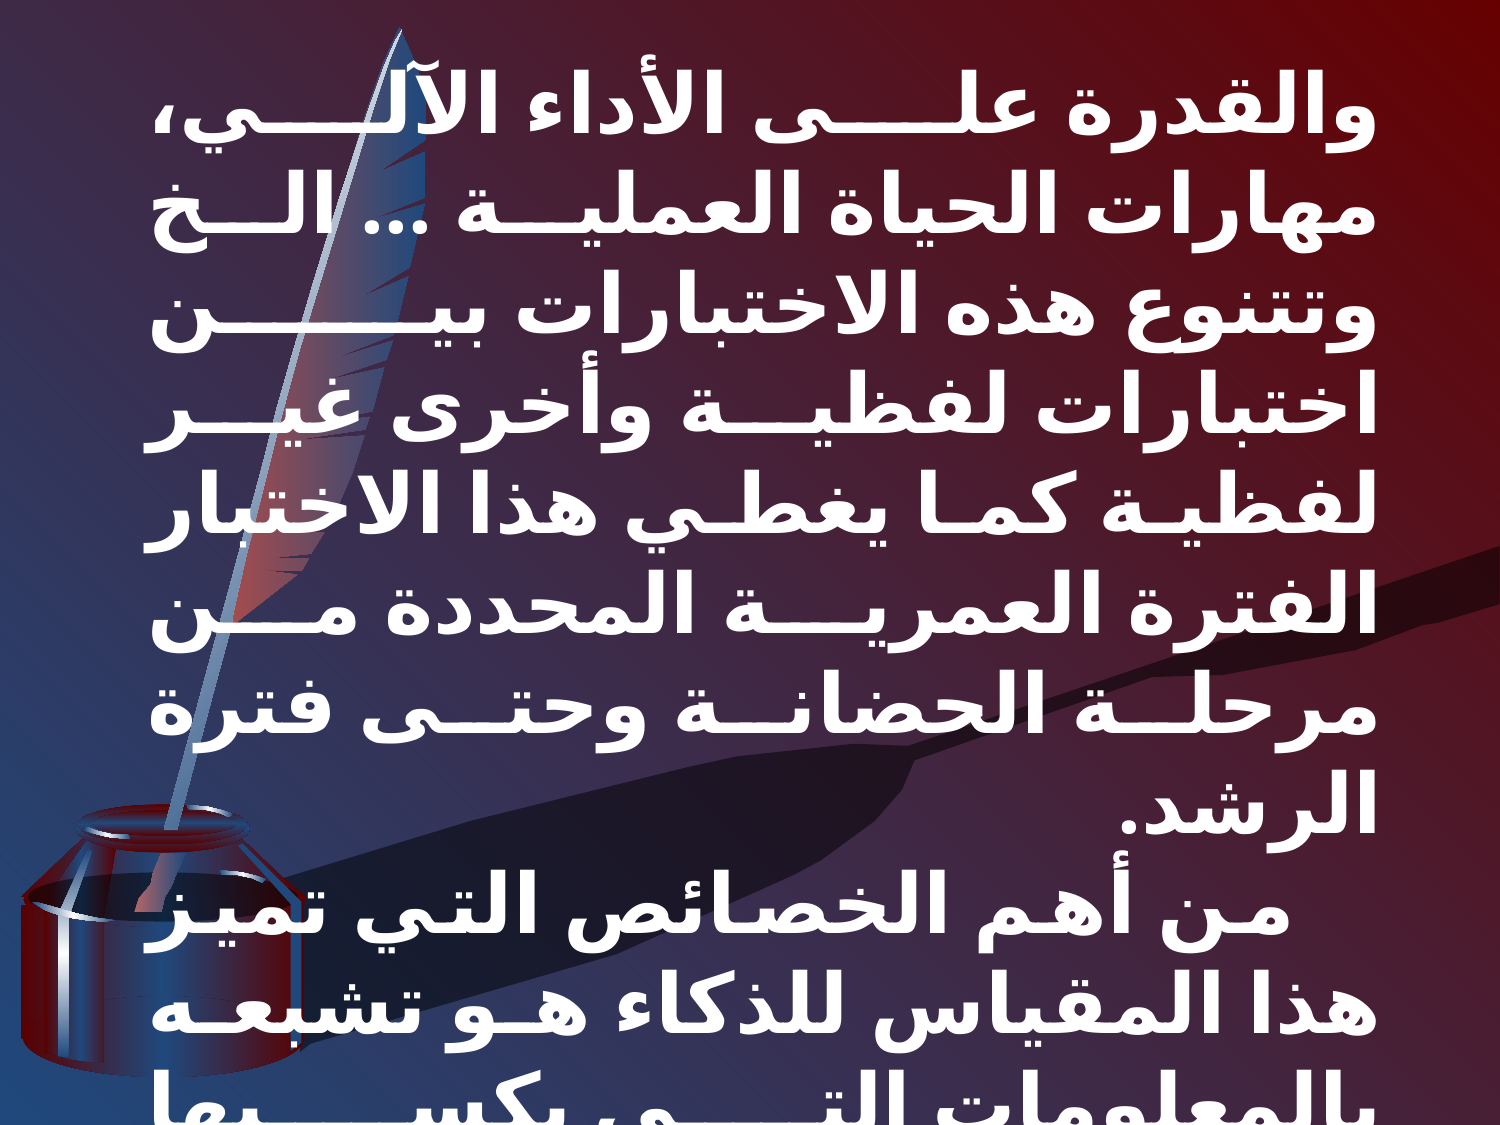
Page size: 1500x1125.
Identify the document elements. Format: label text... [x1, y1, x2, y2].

text_box والقدرة على الأداء الآلي، مهارات الحياة العملية ... الخ وتتنوع هذه الاختبارات بين اختبارات لفظية وأخرى غير لفظية كما يغطي هذا الاختبار الفترة العمرية المحددة من مرحلة الحضانة وحتى فترة الرشد. من أهم الخصائص التي تميز هذا المقياس للذكاء هو تشبعه بالمعلومات التي يكسبها الطفل من المدرسة وذلك بقدر المهارات والعمليات التي يتطلبها النجاح في الحياة العملية والأكاديمية معاً [132, 42, 1397, 1125]
